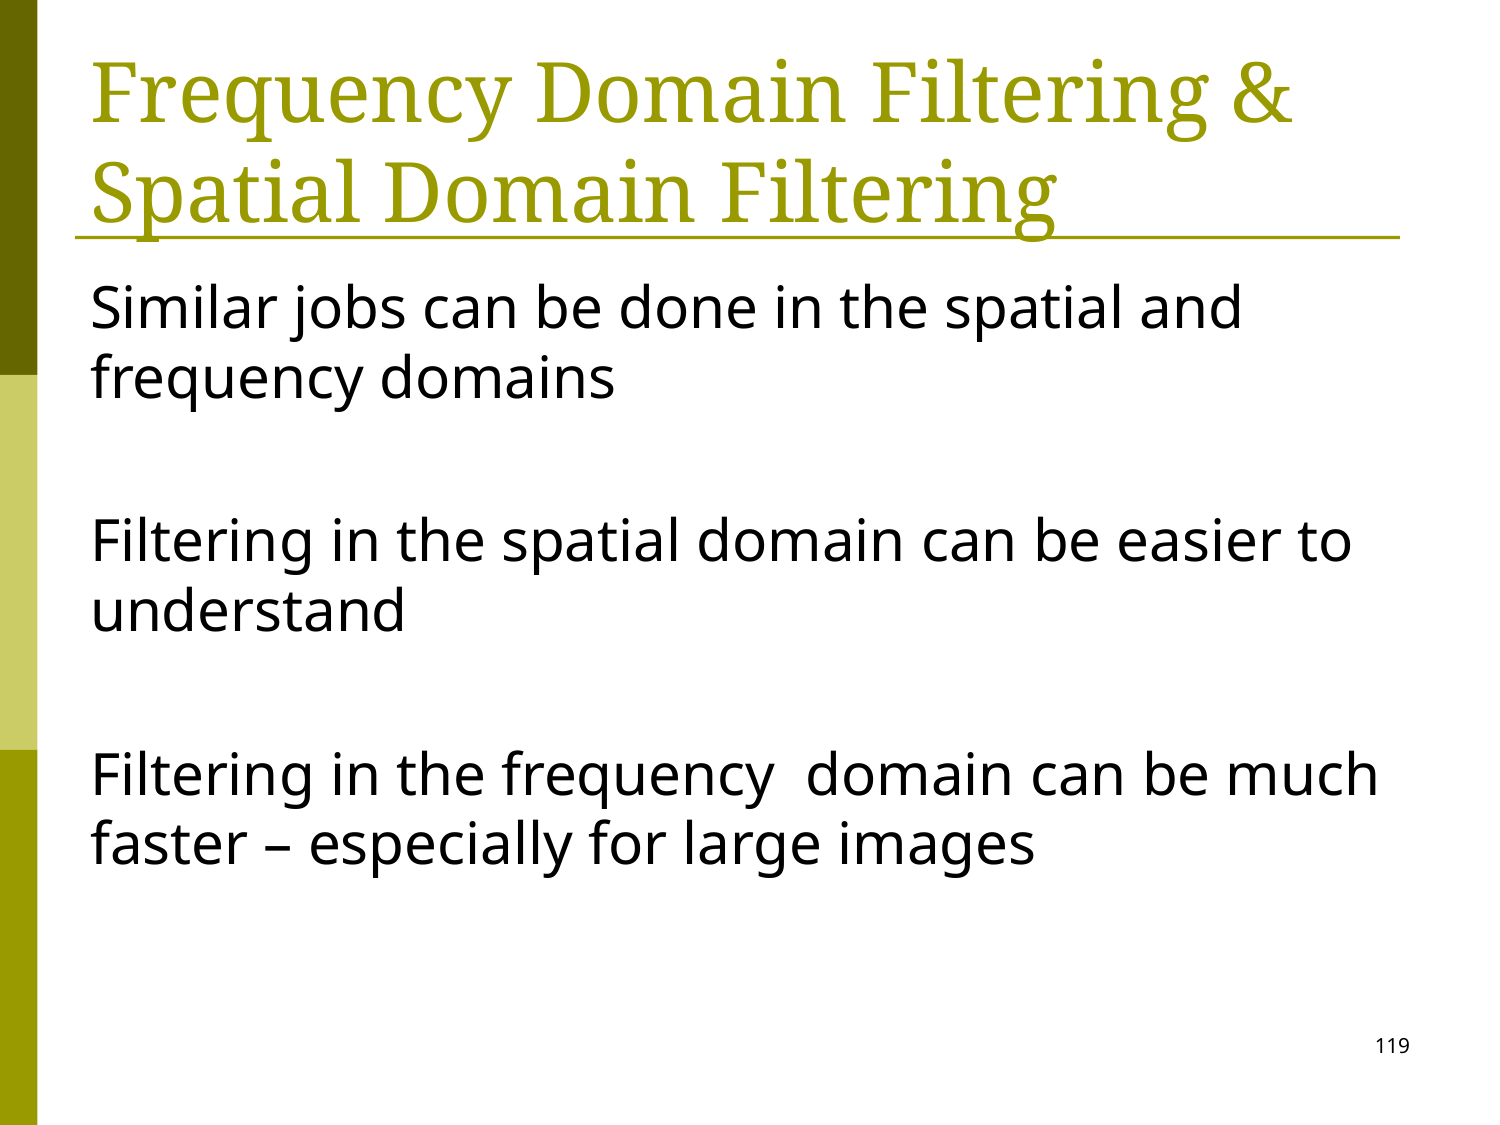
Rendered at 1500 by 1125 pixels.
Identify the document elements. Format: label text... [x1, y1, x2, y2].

list Similar jobs can be done in the spatial and frequency domains Filtering in the spatial domain can be easier to understand Filtering in the frequency domain can be much faster – especially for large images [75, 262, 1425, 1006]
slide_number 119 [1074, 1024, 1426, 1101]
title Frequency Domain Filtering & Spatial Domain Filtering [75, 45, 1425, 233]
